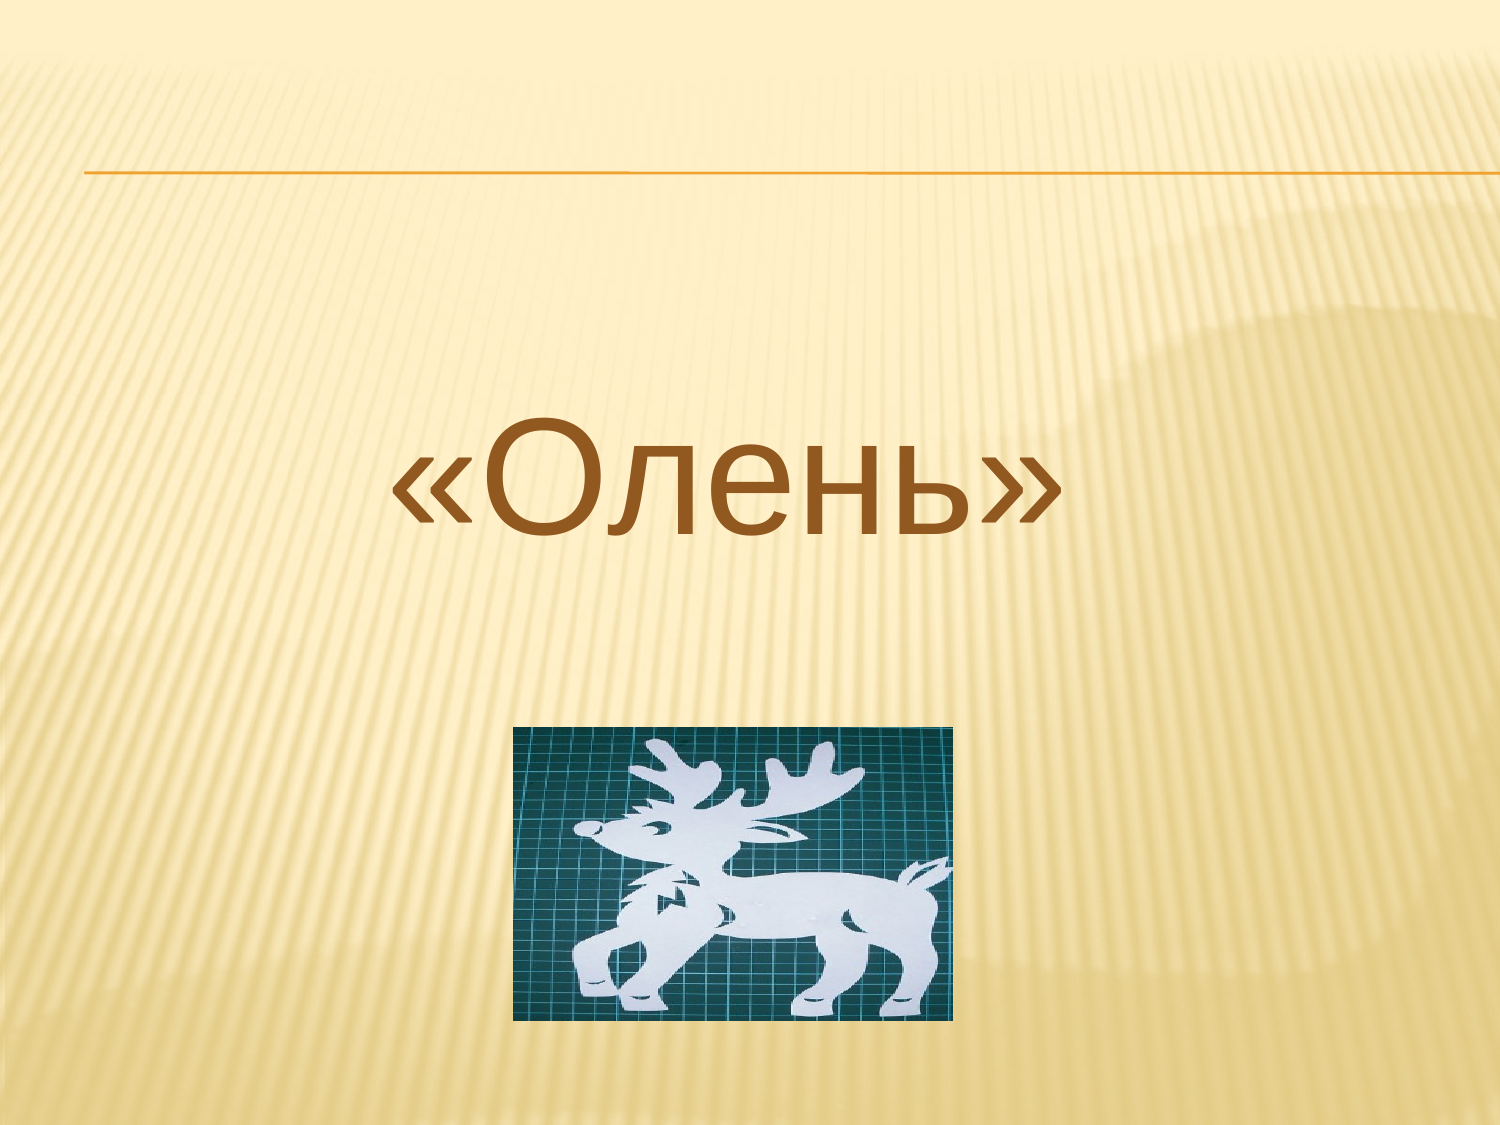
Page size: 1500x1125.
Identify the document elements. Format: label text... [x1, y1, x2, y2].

text_box «Олень» [371, 160, 1099, 576]
picture [513, 727, 954, 1022]
